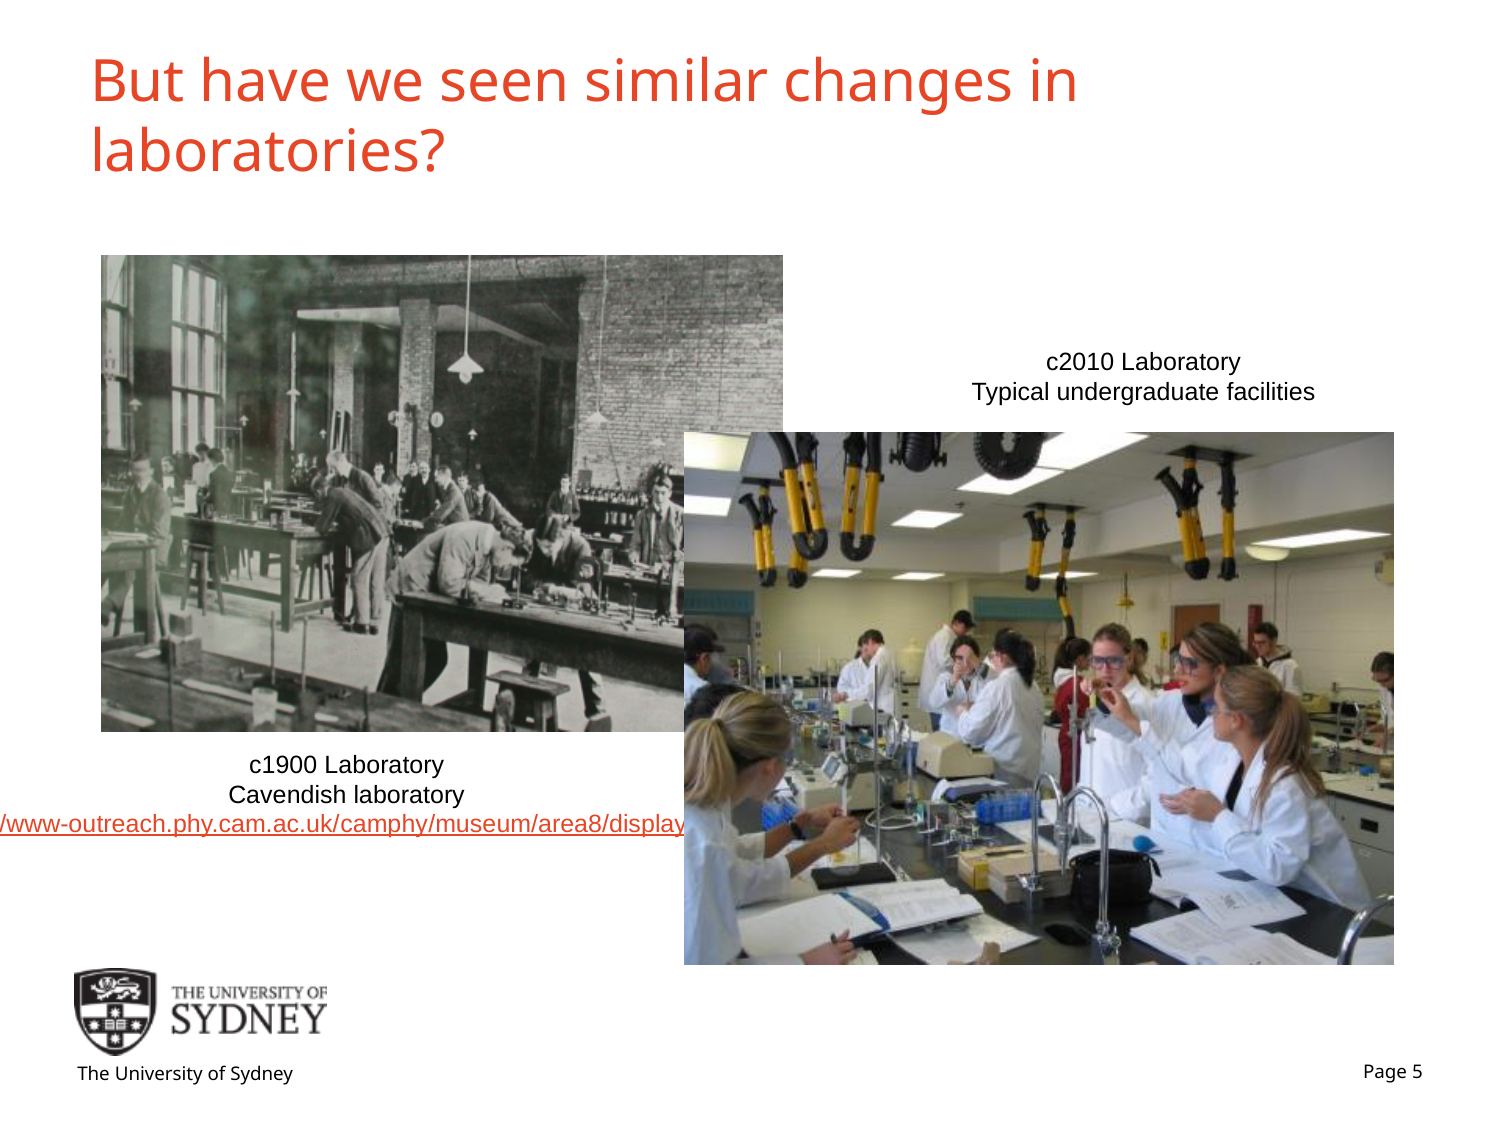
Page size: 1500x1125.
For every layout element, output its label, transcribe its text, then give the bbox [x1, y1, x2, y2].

picture [101, 255, 1394, 965]
text_box c1900 Laboratory Cavendish laboratory http://www-outreach.phy.cam.ac.uk/ camphy/museum/area8/display1.htm [0, 740, 679, 846]
picture [74, 968, 327, 1056]
text_box c2010 Laboratory Typical undergraduate facilities [956, 337, 1331, 413]
title But have we seen similar changes in laboratories? [75, 19, 1425, 207]
